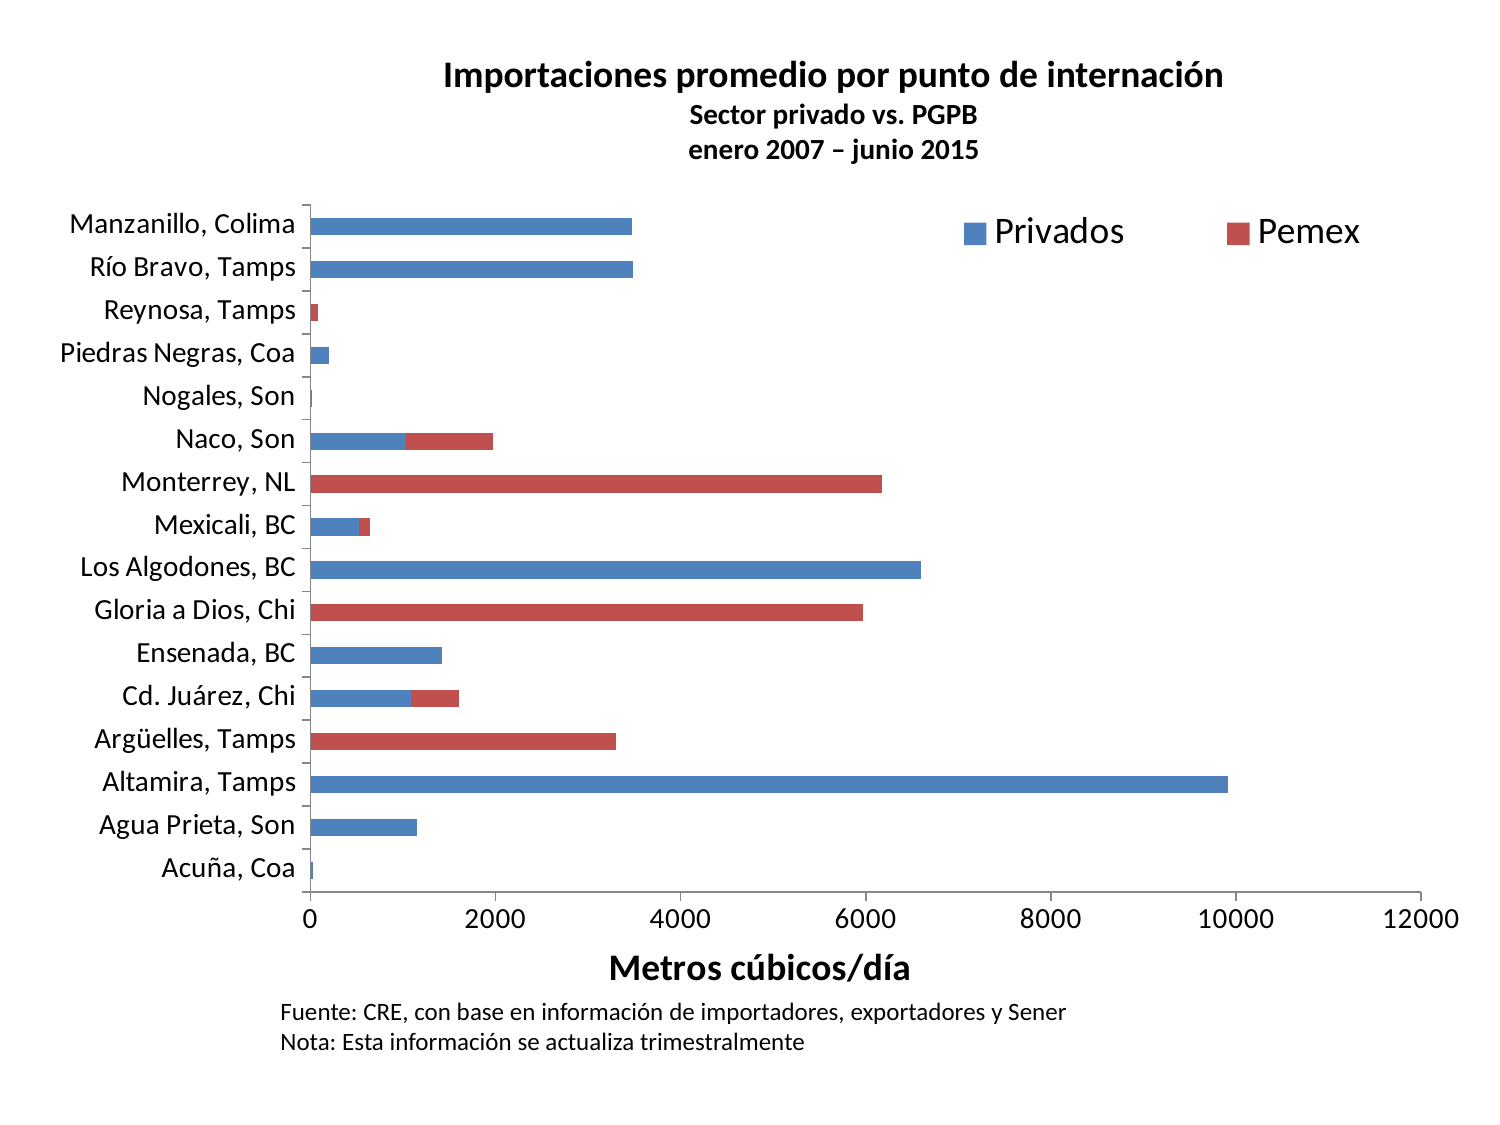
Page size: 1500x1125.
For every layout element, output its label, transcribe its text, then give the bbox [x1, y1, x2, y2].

chart [20, 179, 1461, 1001]
text_box Fuente: CRE, con base en información de importadores, exportadores y Sener Nota: Esta información se actualiza trimestralmente [265, 1009, 1440, 1125]
text_box Importaciones promedio por punto de internación Sector privado vs. PGPB enero 2007 – junio 2015 [304, 42, 1364, 173]
